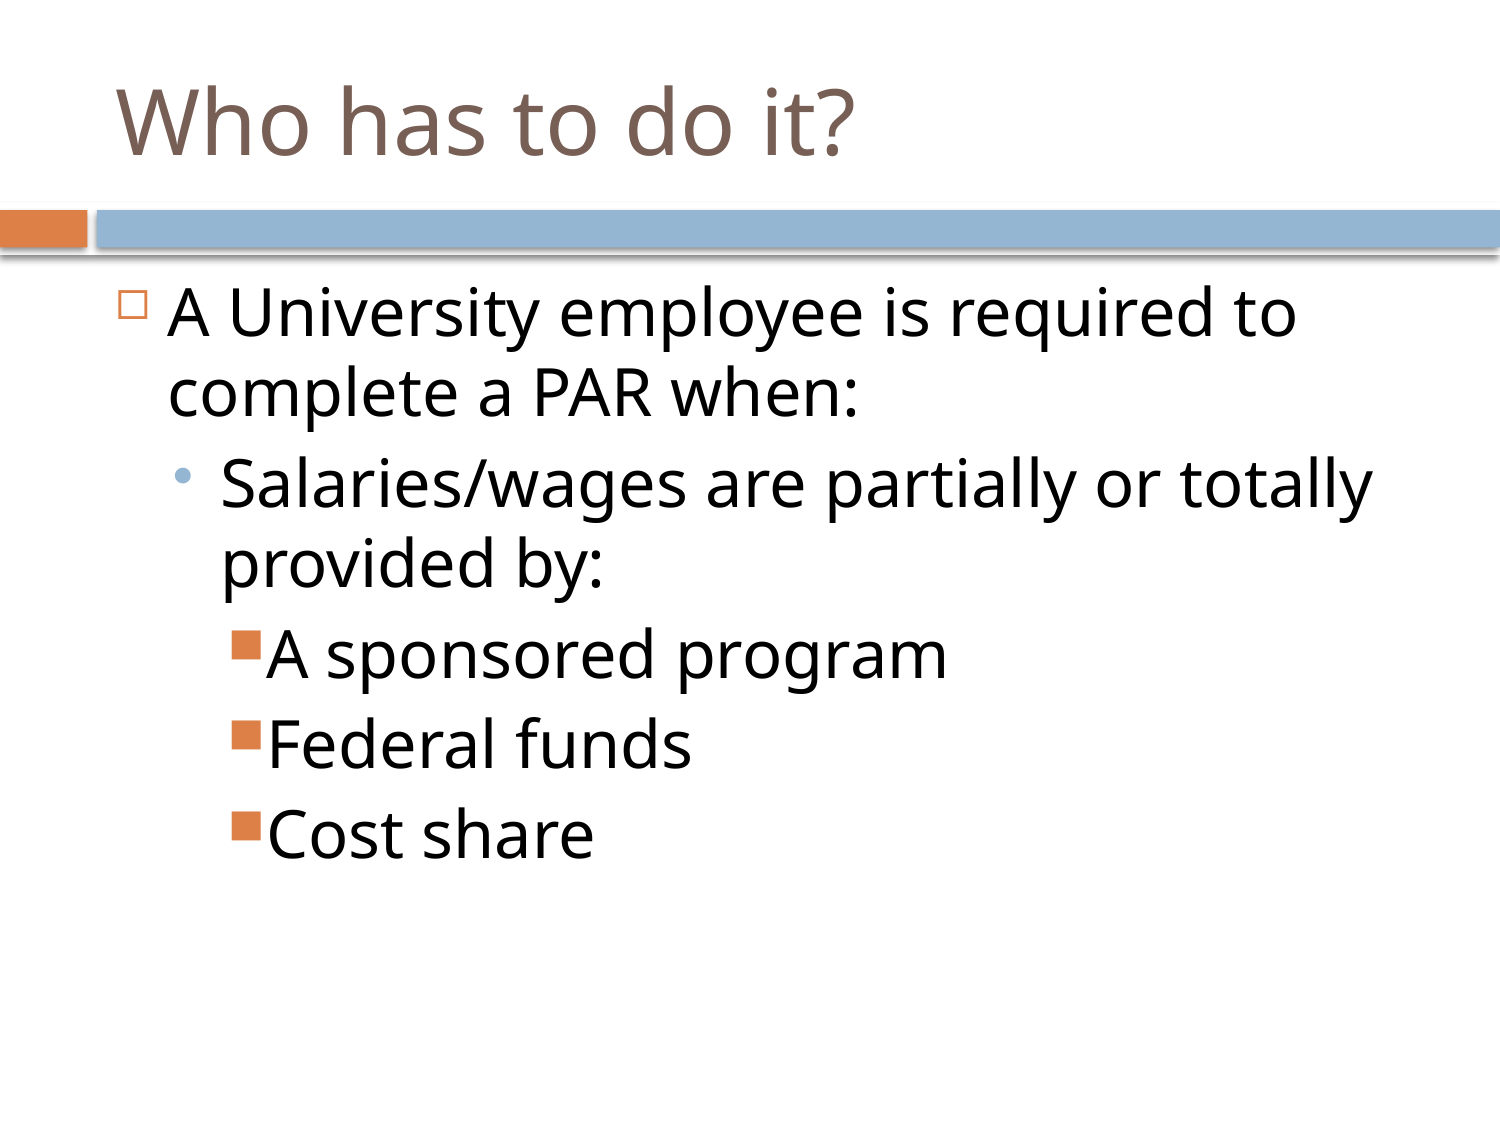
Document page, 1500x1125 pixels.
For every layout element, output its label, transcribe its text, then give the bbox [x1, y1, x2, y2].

title Who has to do it? [100, 37, 1438, 200]
list A University employee is required to complete a PAR when: Salaries/wages are partially or totally provided by: A sponsored program Federal funds Cost share [100, 262, 1438, 1000]
